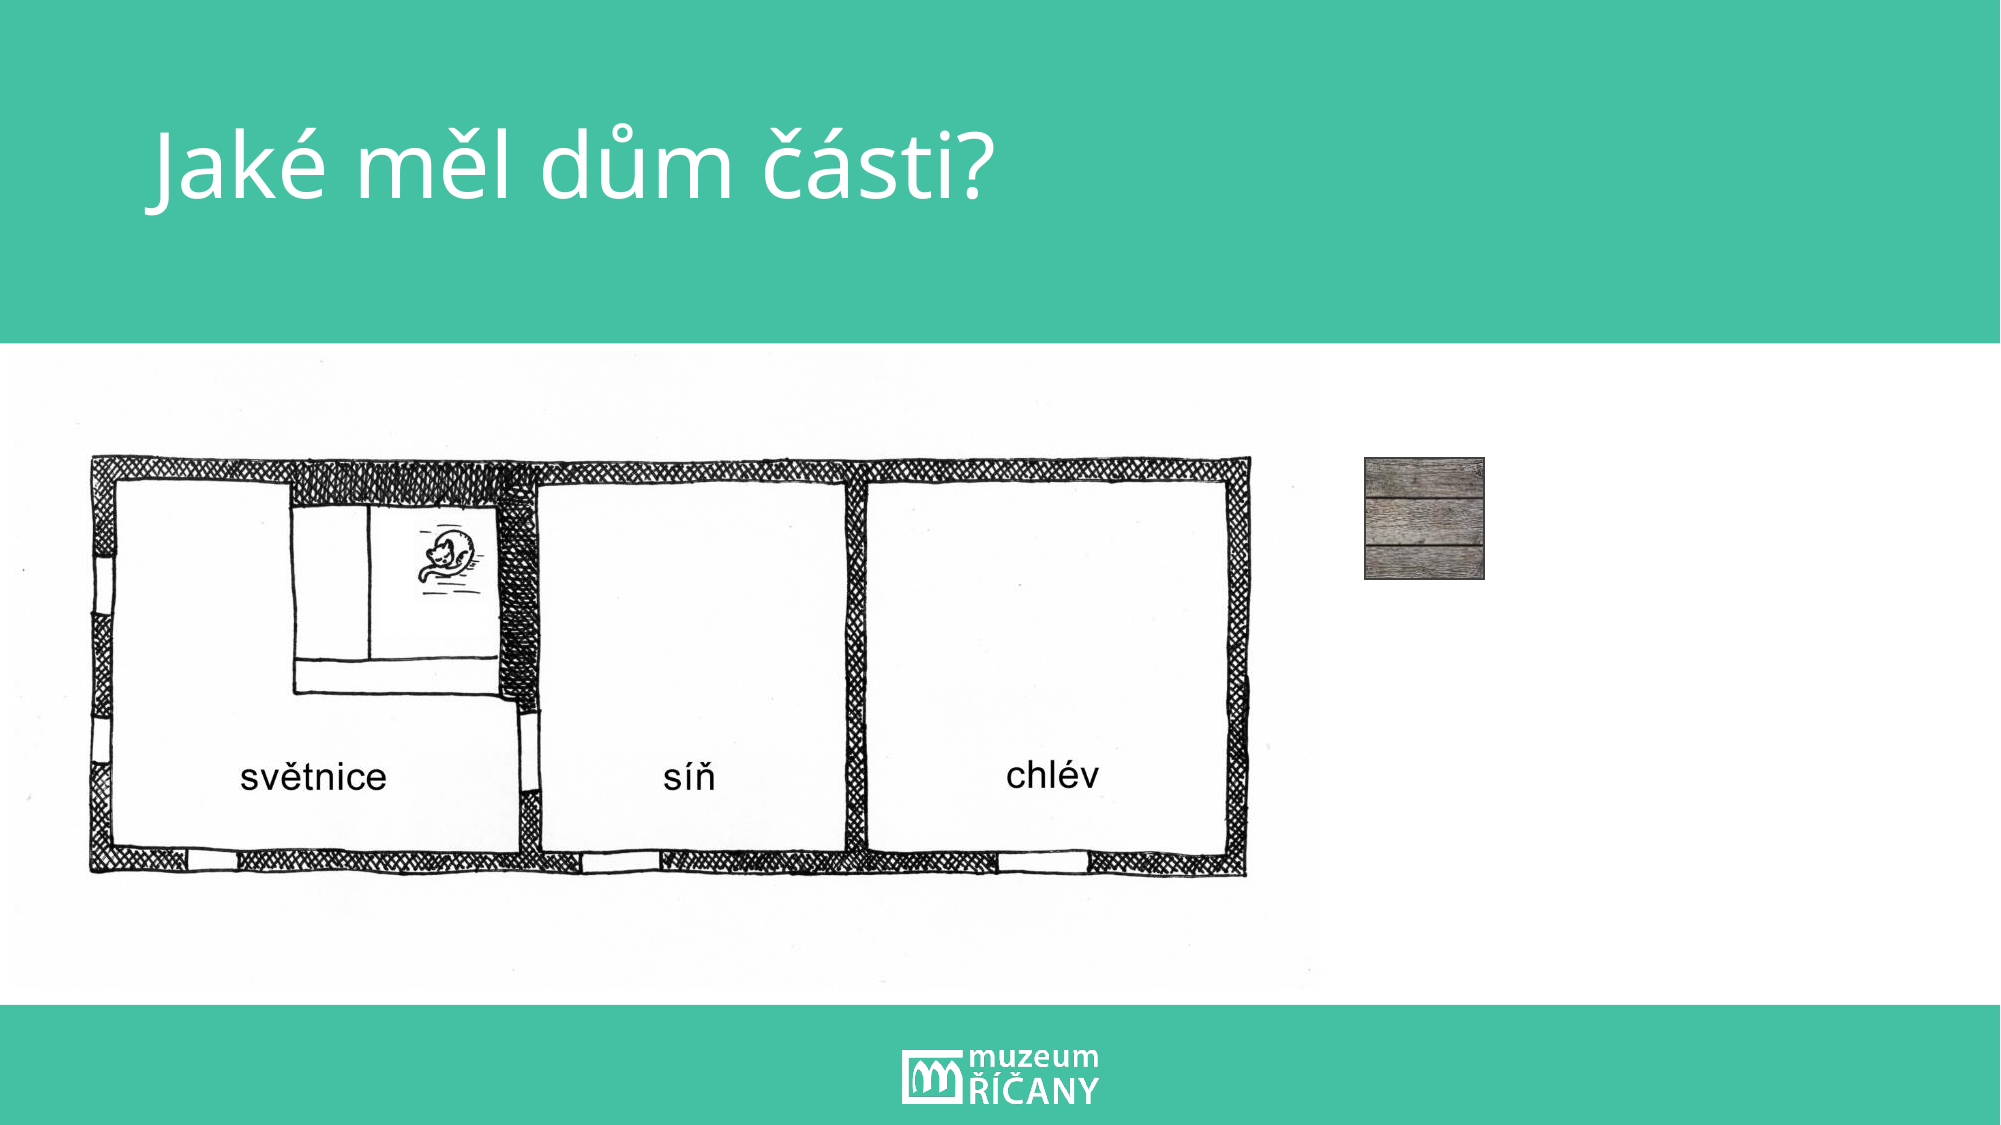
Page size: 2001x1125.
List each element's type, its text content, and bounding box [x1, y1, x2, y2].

text_box [1364, 457, 1485, 580]
picture [896, 1041, 1104, 1125]
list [14, 351, 1321, 989]
title Jaké měl dům části? [137, 59, 1863, 278]
